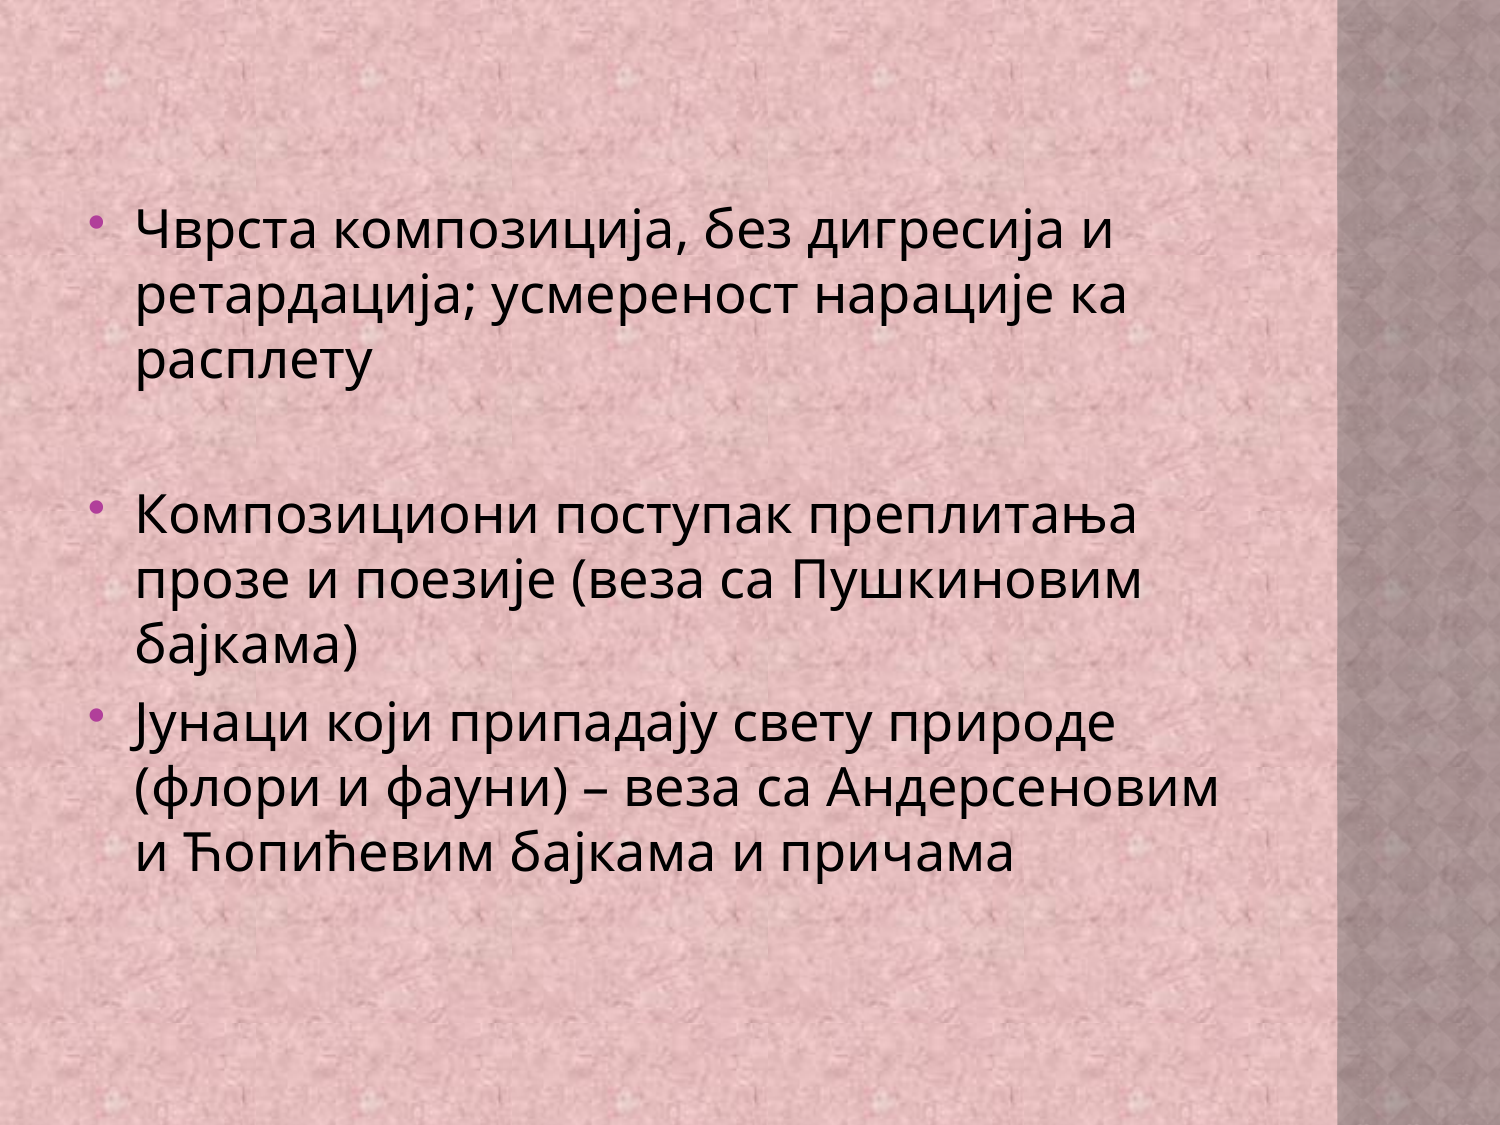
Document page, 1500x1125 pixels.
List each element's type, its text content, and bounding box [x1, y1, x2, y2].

list Чврста композиција, без дигресија и ретардација; усмереност нарације ка расплету Композициони поступак преплитања прозе и поезије (веза са Пушкиновим бајкама) Јунаци који припадају свету природе (флори и фауни) – веза са Андерсеновим и Ћопићевим бајкама и причама [75, 187, 1263, 1059]
picture [0, 0, 1500, 1125]
